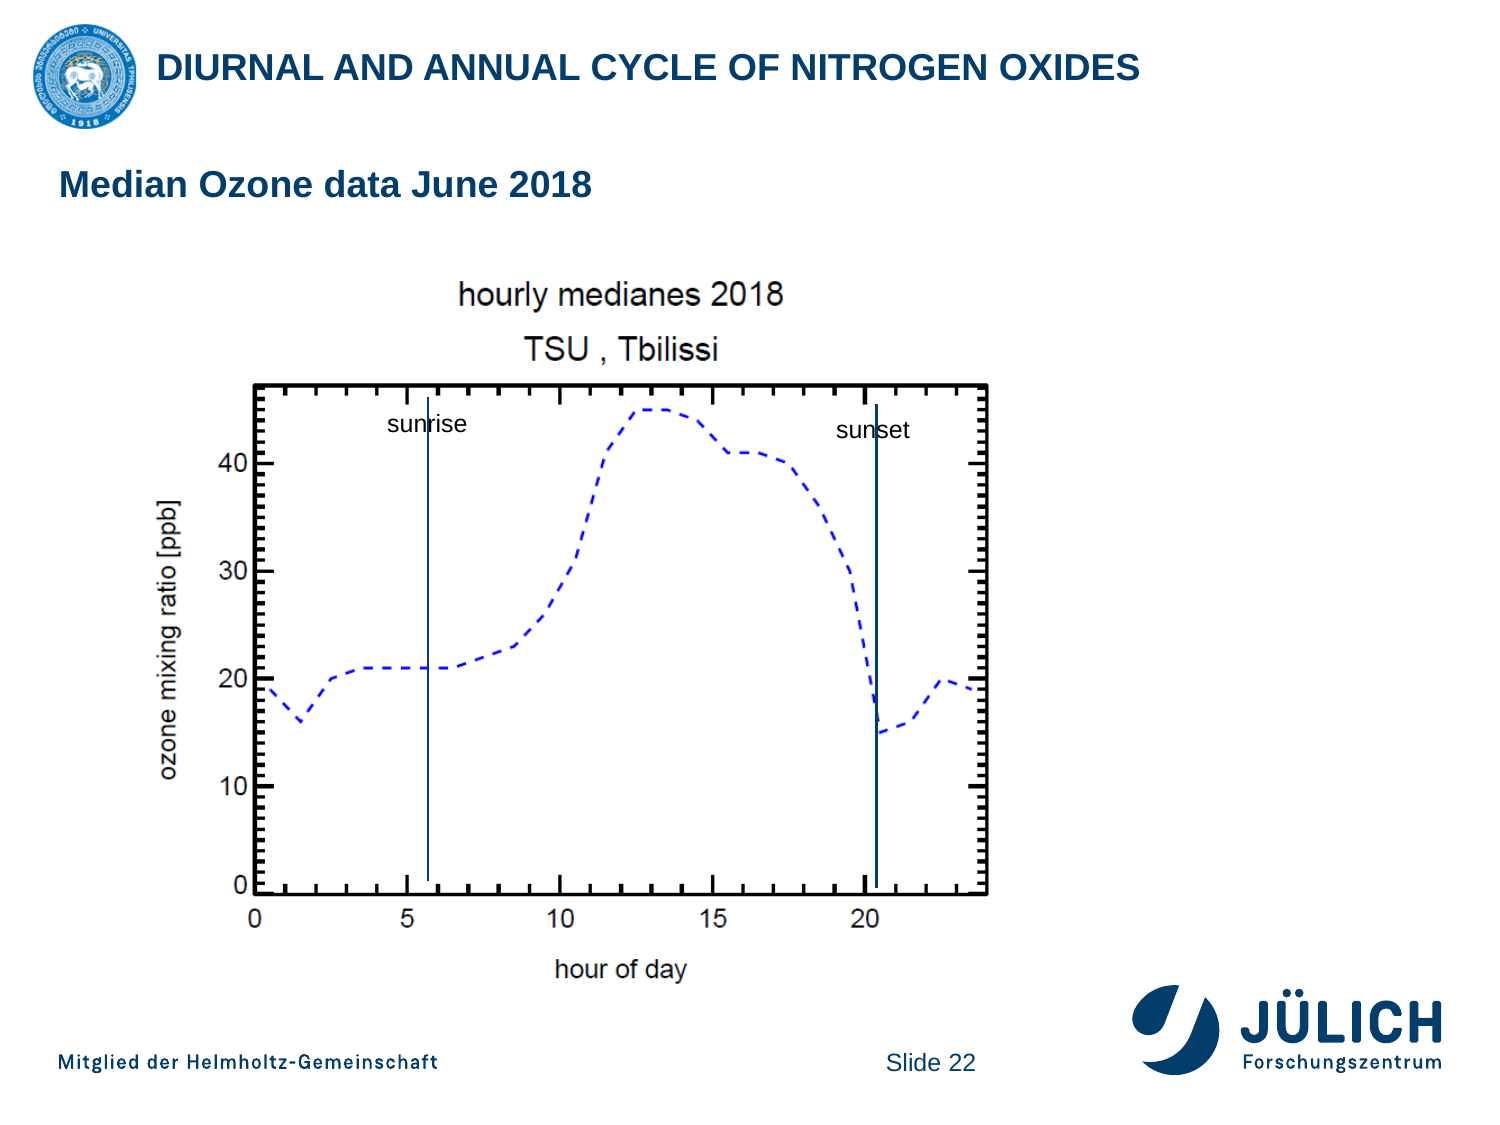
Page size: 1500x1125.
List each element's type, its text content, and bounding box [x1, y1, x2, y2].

picture [29, 23, 157, 129]
slide_number Slide 22 [885, 1046, 1051, 1084]
list Median Ozone data June 2018 [58, 154, 1441, 238]
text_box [371, 397, 484, 882]
picture [92, 243, 1047, 1022]
title Diurnal and annual cycle of Nitrogen Oxides [156, 36, 1500, 221]
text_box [820, 403, 926, 888]
